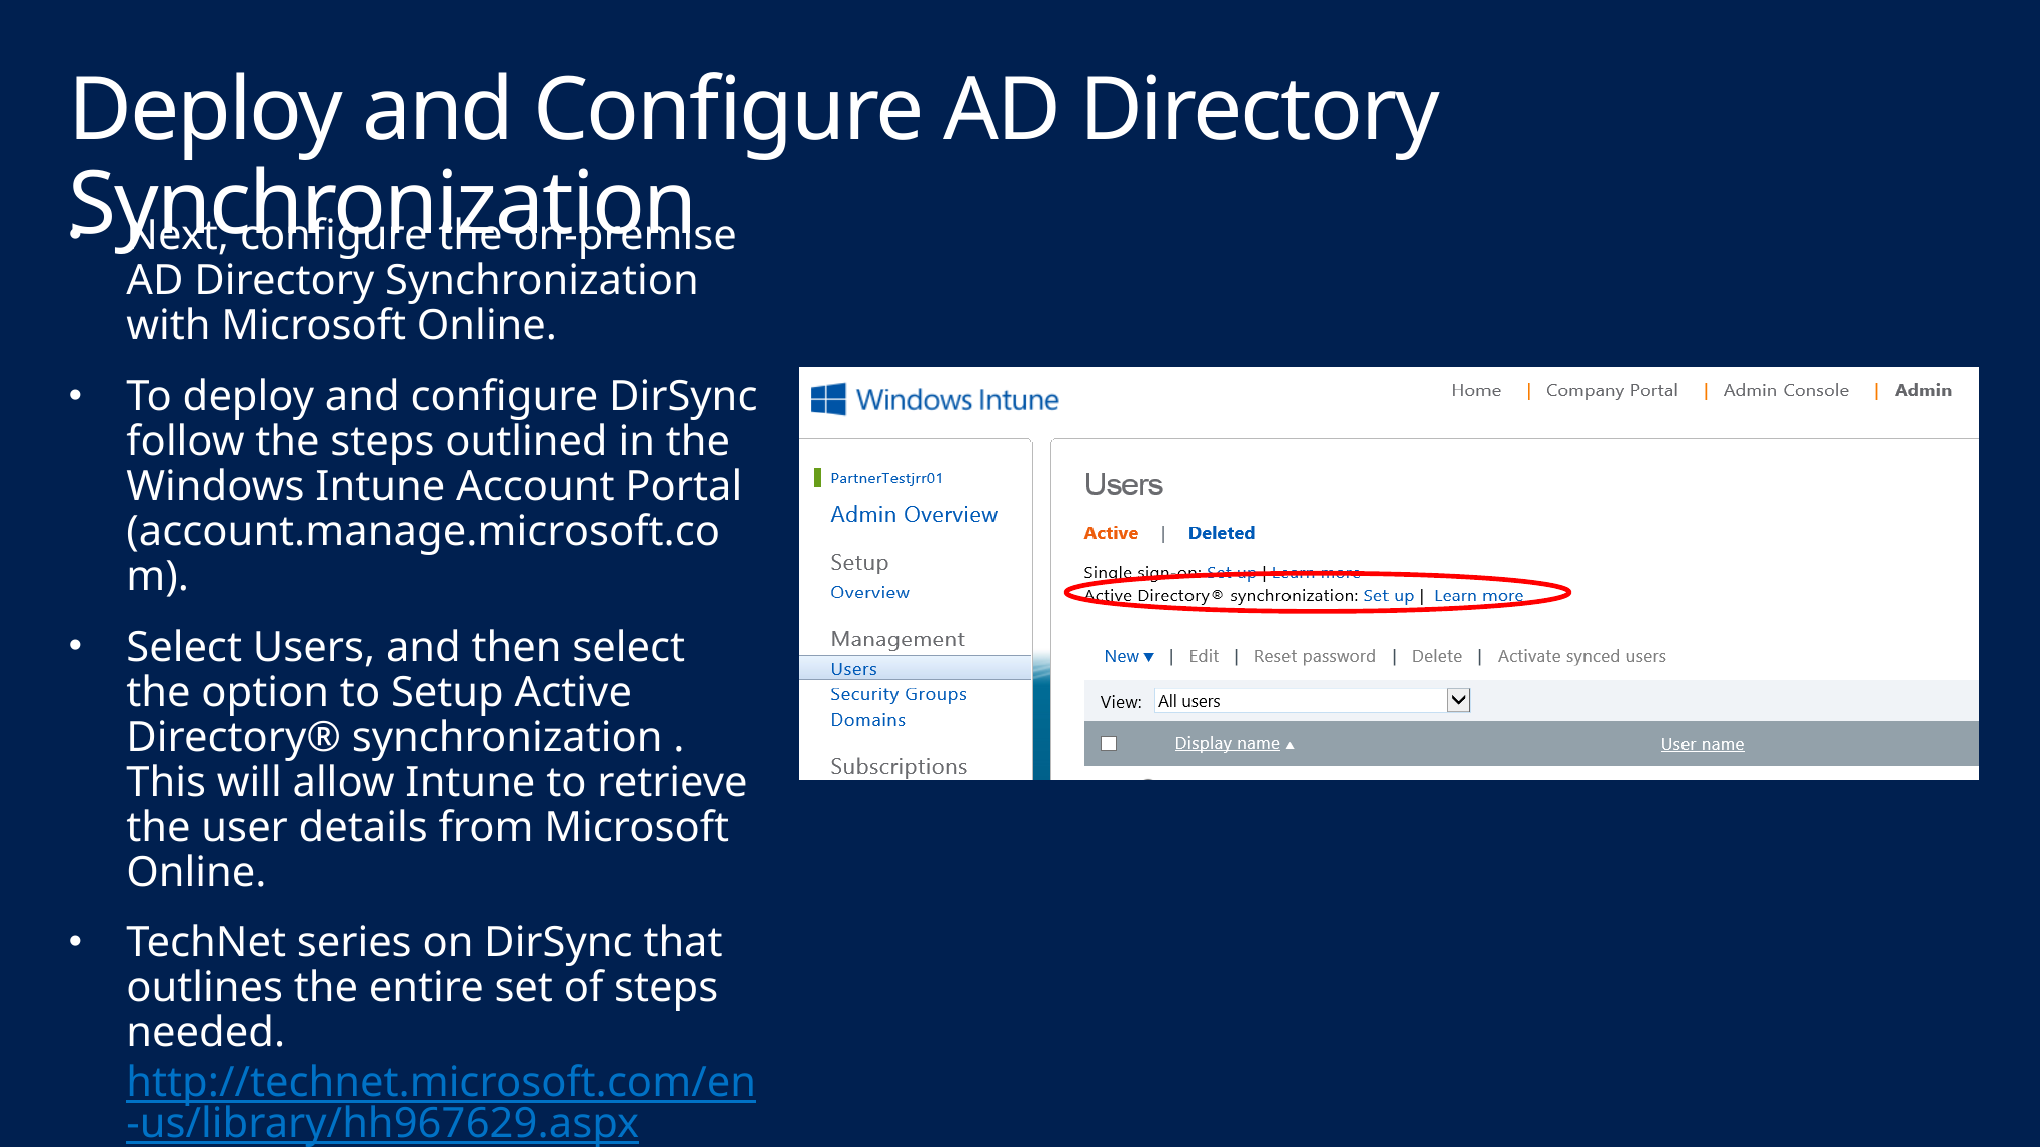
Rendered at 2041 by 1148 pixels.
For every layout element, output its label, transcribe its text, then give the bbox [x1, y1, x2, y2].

title Deploy and Configure AD Directory Synchronization [45, 48, 1996, 200]
list Next, configure the on-premise AD Directory Synchronization with Microsoft Online. To deploy and configure DirSync follow the steps outlined in the Windows Intune Account Portal (account.manage.microsoft.com). Select Users, and then select the option to Setup Active Directory® synchronization . This will allow Intune to retrieve the user details from Microsoft Online. TechNet series on DirSync that outlines the entire set of steps needed. http://technet.microsoft.com/en-us/library/hh967629.aspx [45, 198, 784, 1078]
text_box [799, 366, 1980, 780]
